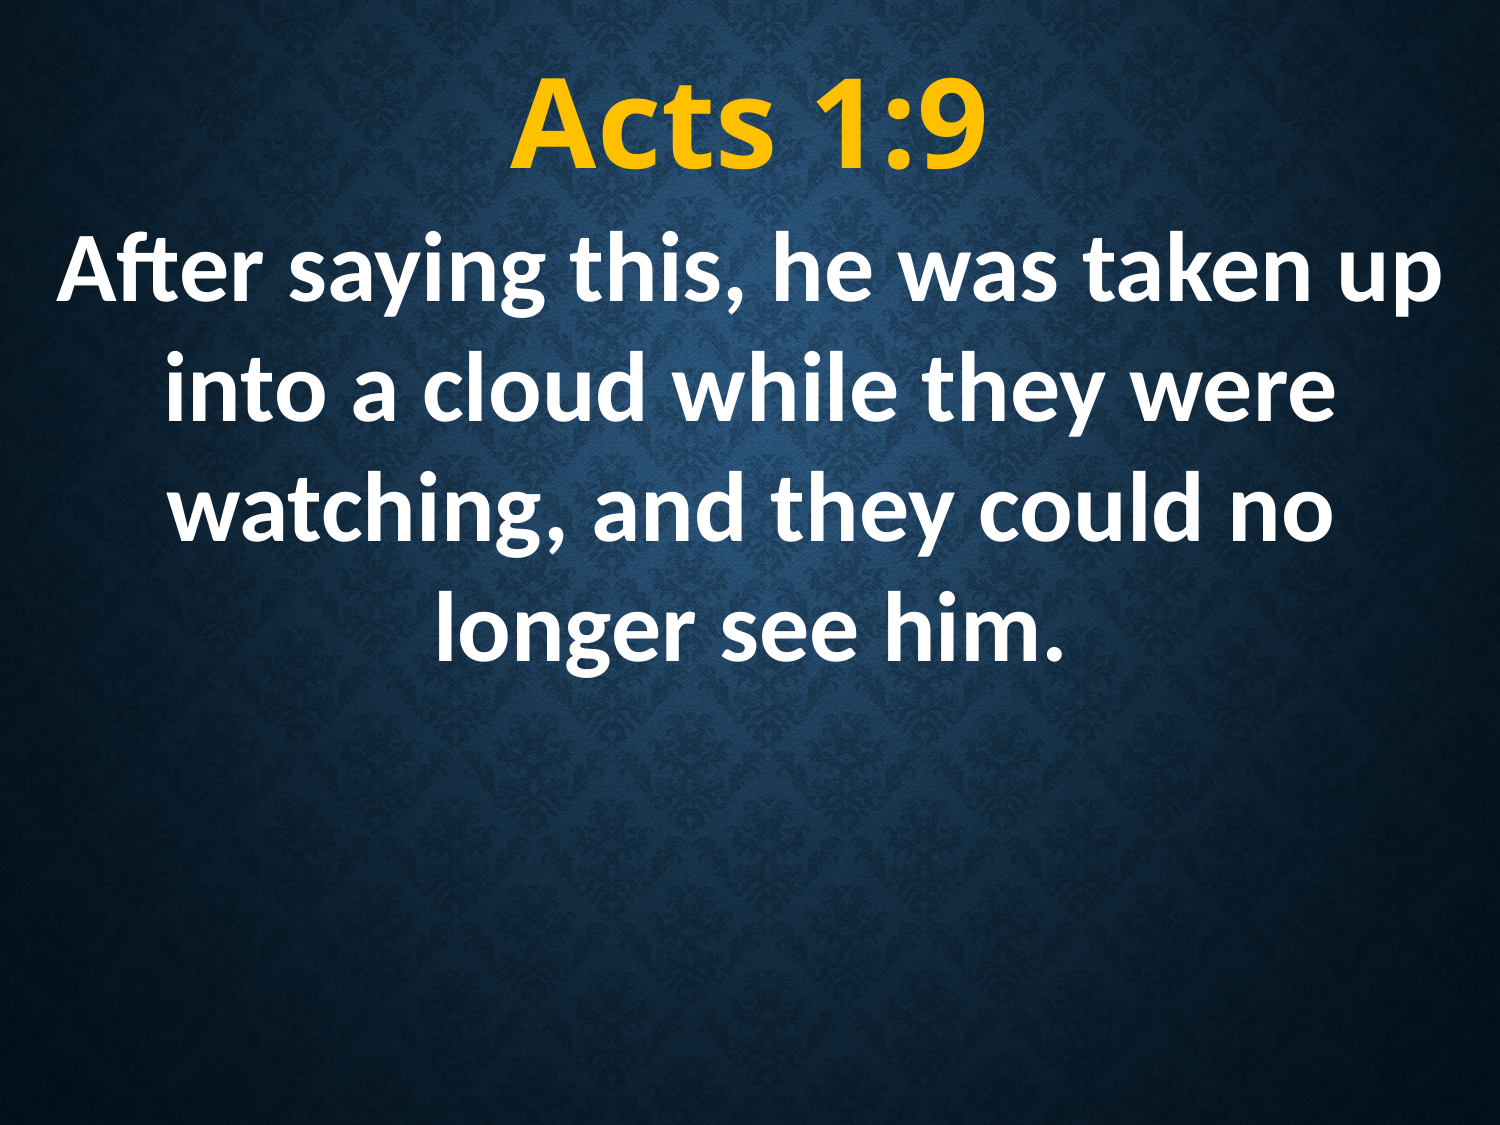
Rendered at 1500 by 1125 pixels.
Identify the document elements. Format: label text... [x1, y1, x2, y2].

text_box After saying this, he was taken up into a cloud while they were watching, and they could no longer see him. [23, 194, 1479, 689]
text_box Acts 1:9 [0, 36, 1500, 202]
